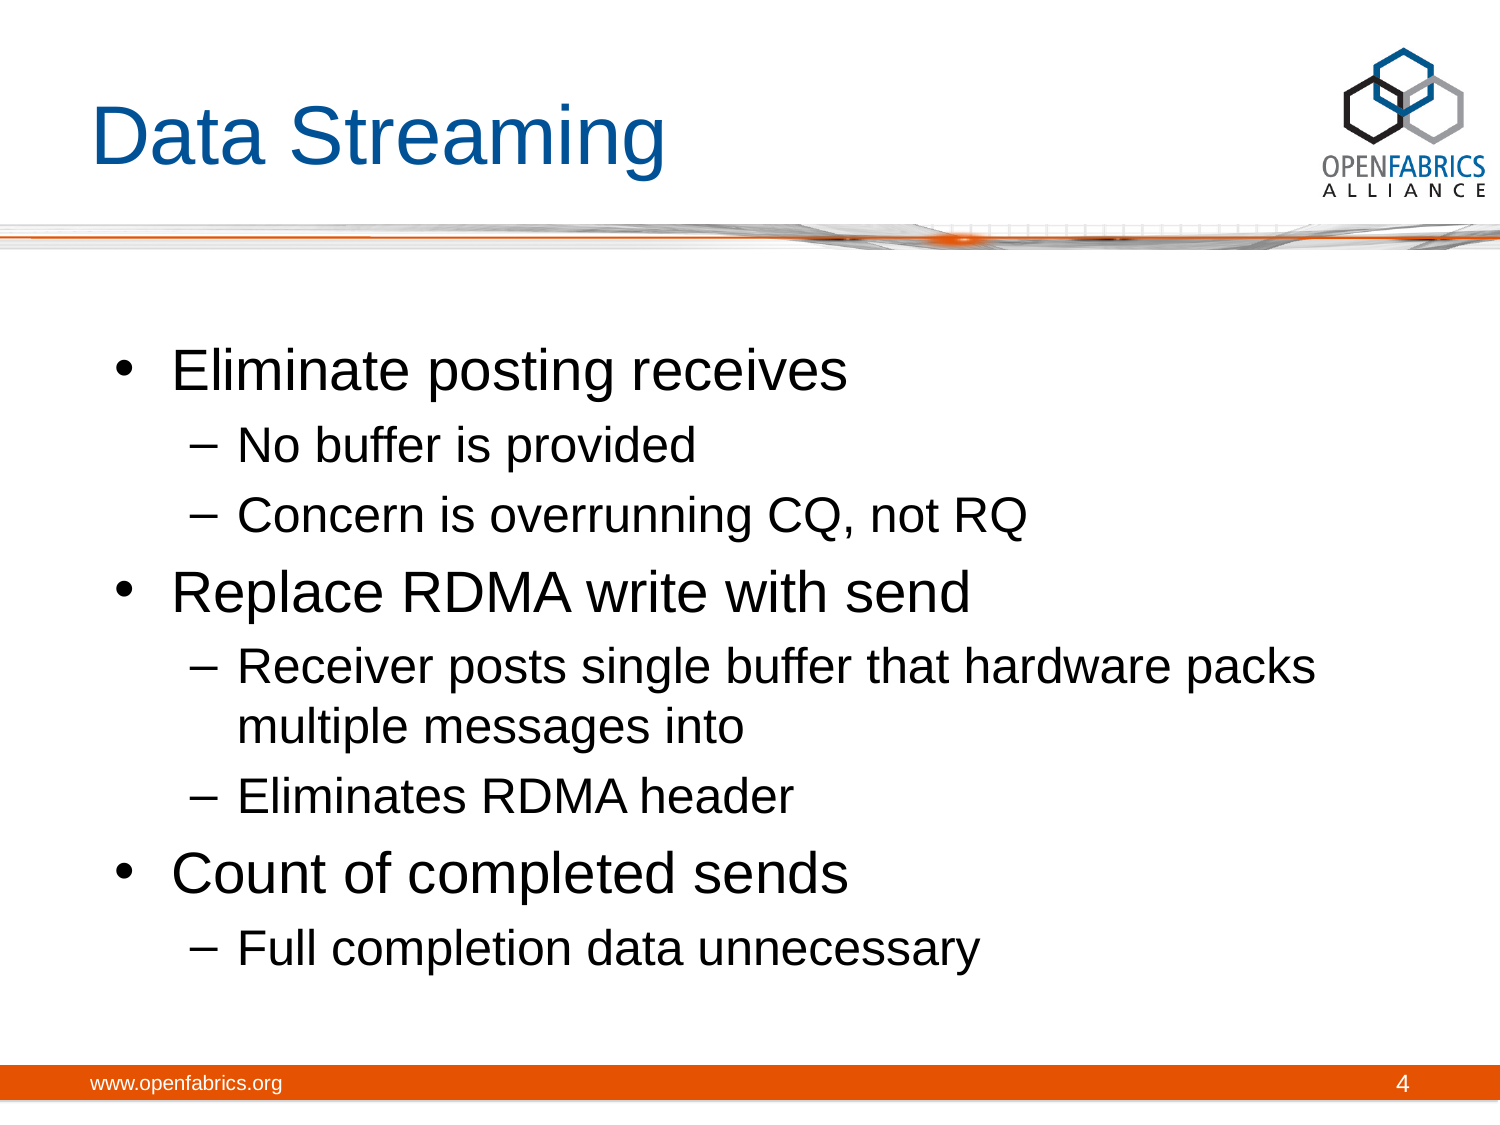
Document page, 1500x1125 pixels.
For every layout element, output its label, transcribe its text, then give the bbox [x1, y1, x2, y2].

picture [0, 239, 1500, 250]
slide_number 4 [1074, 1052, 1425, 1113]
list Eliminate posting receives No buffer is provided Concern is overrunning CQ, not RQ Replace RDMA write with send Receiver posts single buffer that hardware packs multiple messages into Eliminates RDMA header Count of completed sends Full completion data unnecessary [99, 324, 1450, 1088]
picture [1312, 37, 1494, 219]
picture [0, 224, 1500, 236]
title Data Streaming [75, 37, 1300, 225]
footer www.openfabrics.org [75, 1052, 550, 1113]
